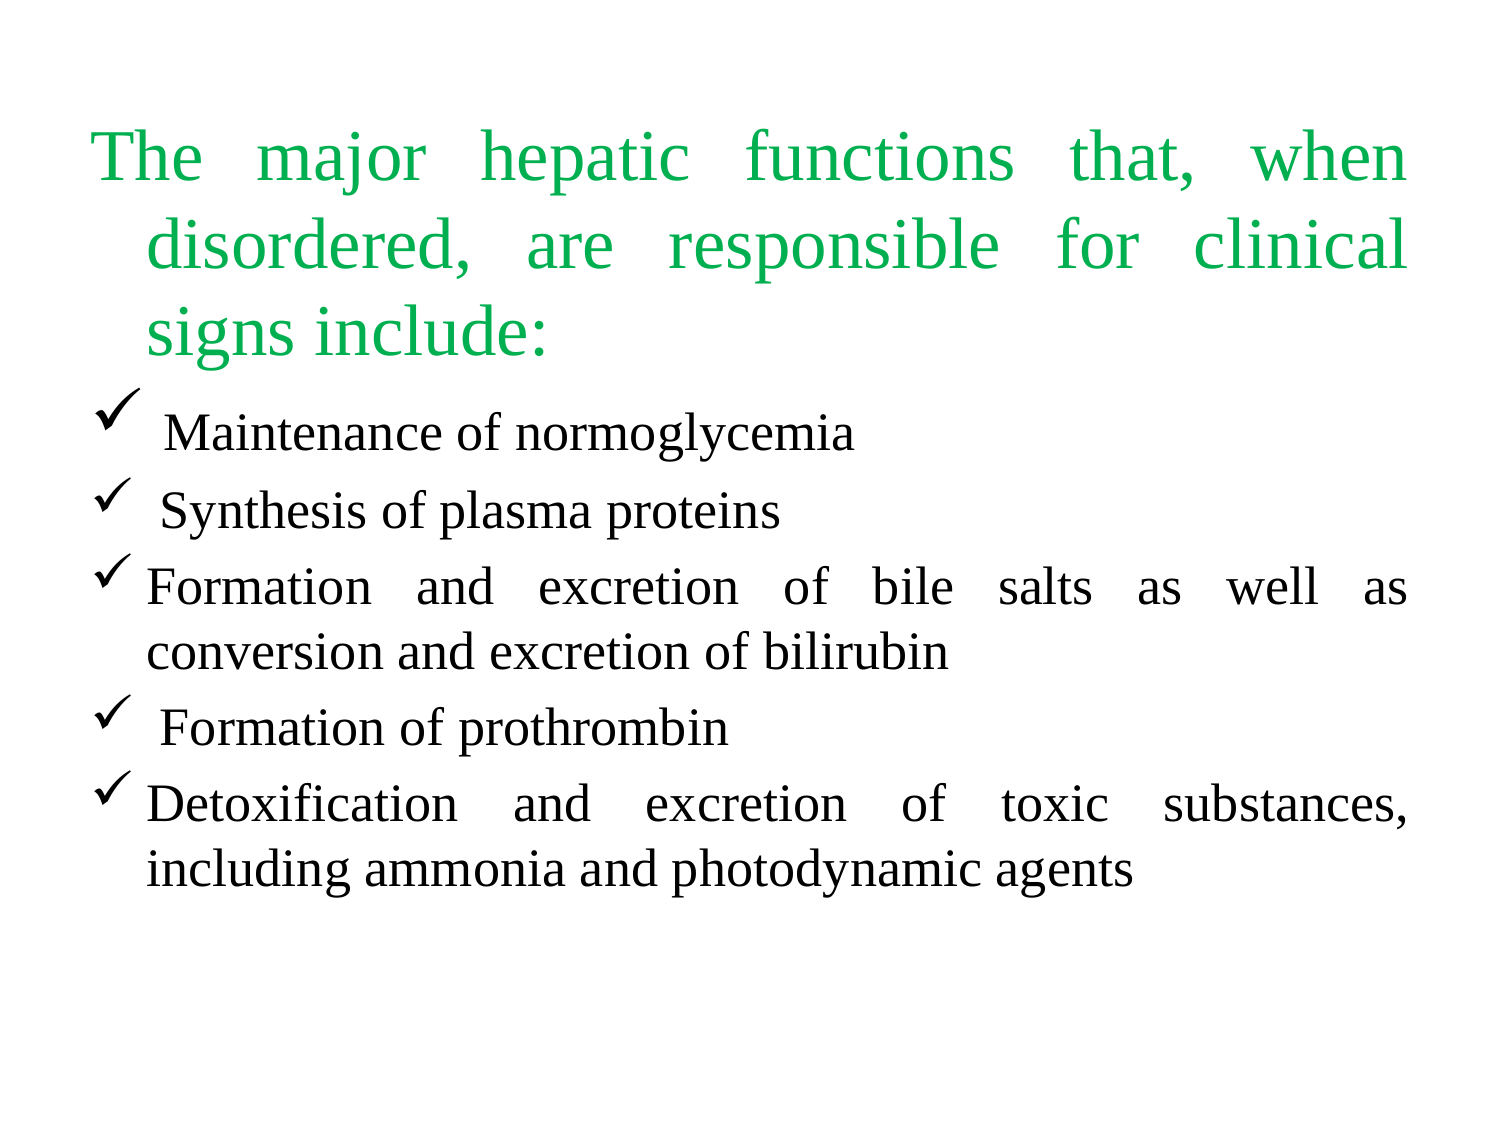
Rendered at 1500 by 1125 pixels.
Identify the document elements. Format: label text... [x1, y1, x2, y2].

list The major hepatic functions that, when disordered, are responsible for clinical signs include: Maintenance of normoglycemia Synthesis of plasma proteins Formation and excretion of bile salts as well as conversion and excretion of bilirubin Formation of prothrombin Detoxification and excretion of toxic substances, including ammonia and photodynamic agents [75, 99, 1425, 1005]
